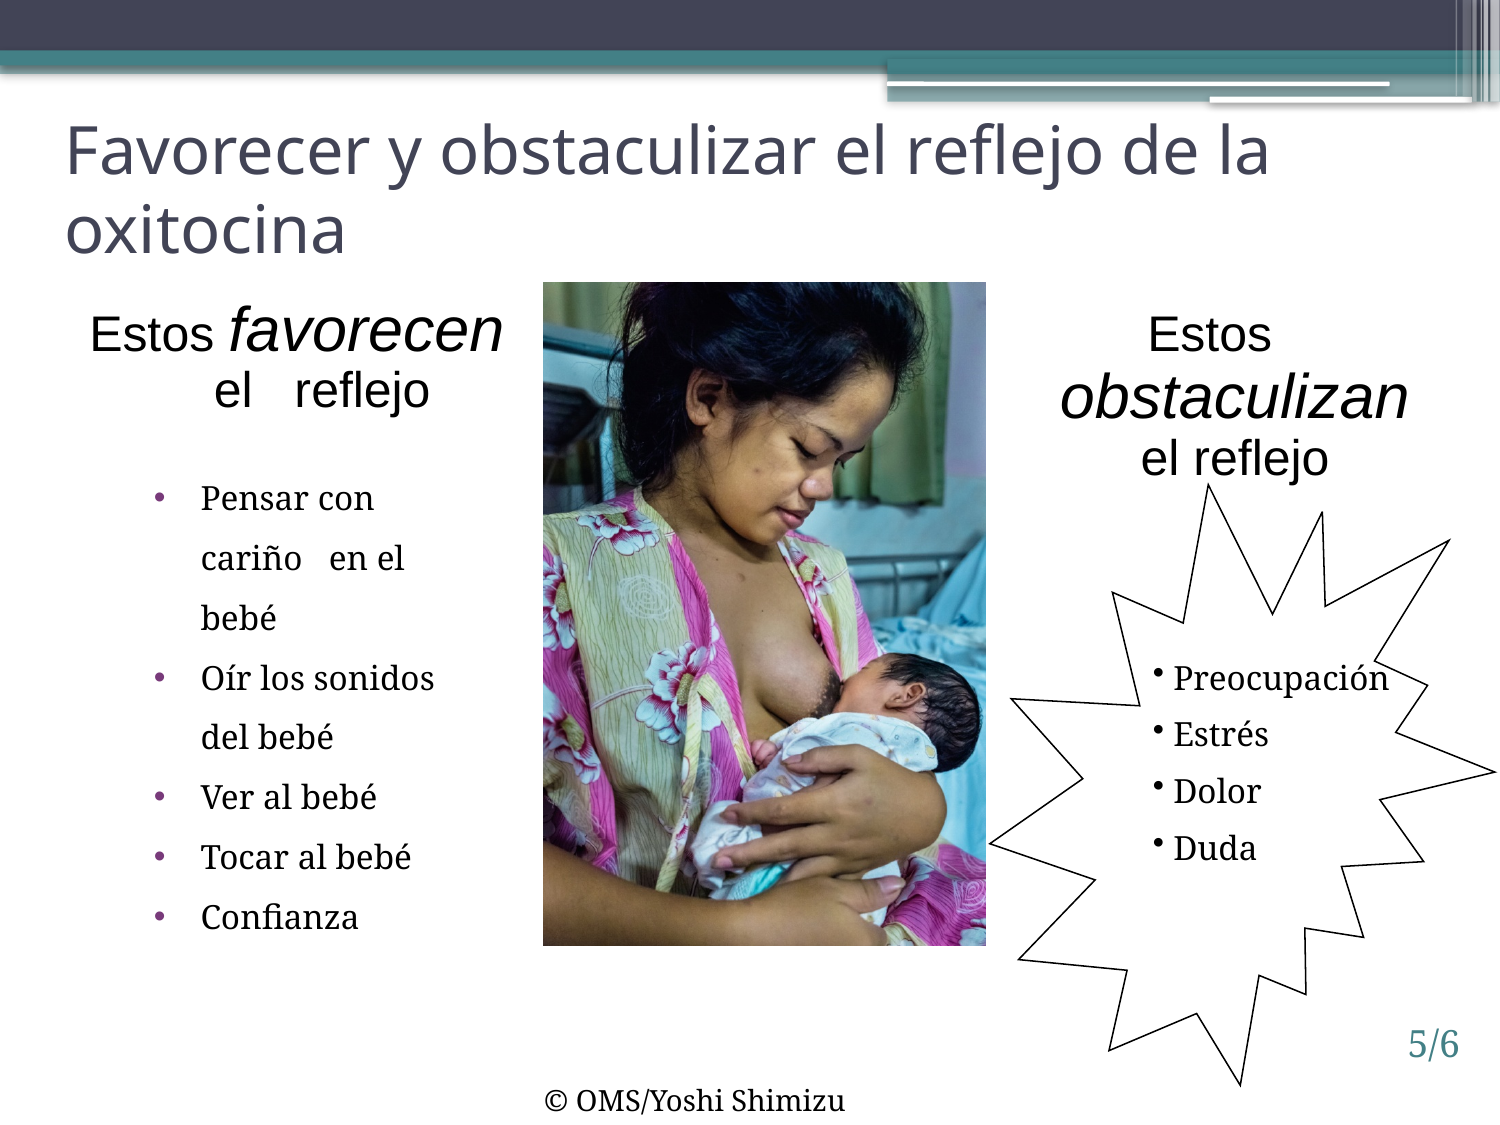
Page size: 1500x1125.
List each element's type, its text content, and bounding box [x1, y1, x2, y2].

title Favorecer y obstaculizar el reflejo de la oxitocina [50, 99, 1500, 275]
picture [543, 282, 986, 946]
footer 5/6 [1262, 1053, 1475, 1088]
text_box © OMS/Yoshi Shimizu [528, 1074, 861, 1125]
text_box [69, 288, 1500, 1043]
